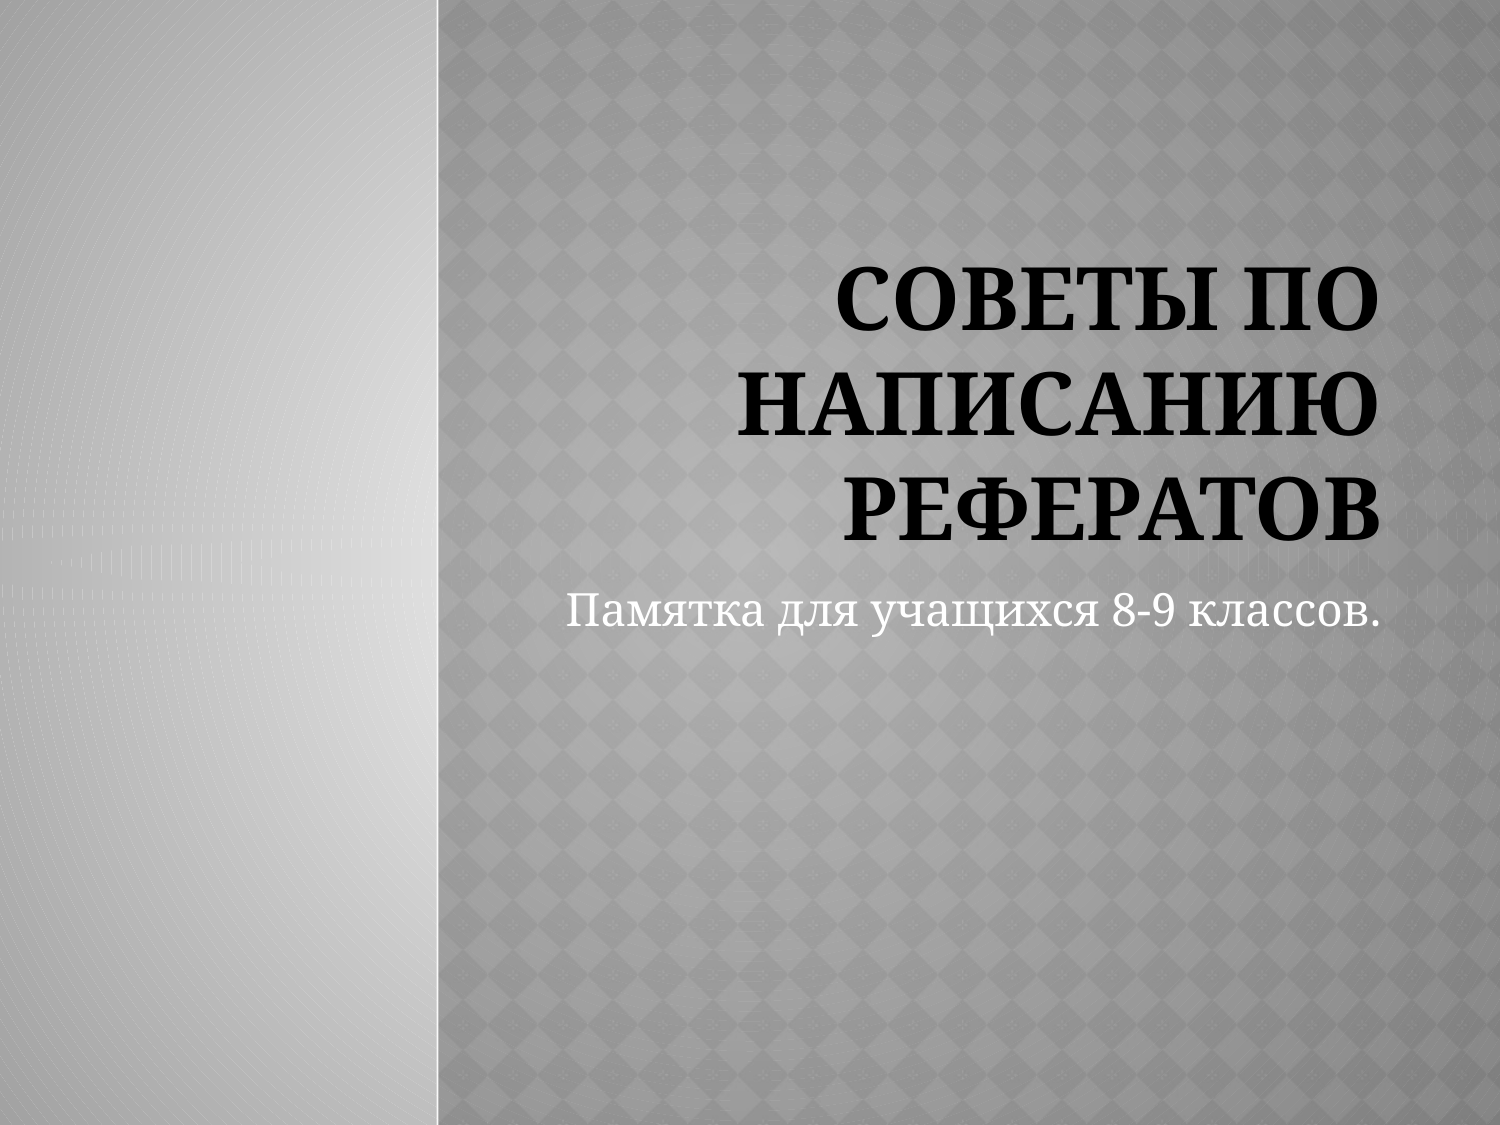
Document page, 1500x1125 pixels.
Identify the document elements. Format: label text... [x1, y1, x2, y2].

subtitle Памятка для учащихся 8-9 классов. [550, 580, 1390, 762]
title Советы по написанию рефератов [552, 87, 1390, 558]
